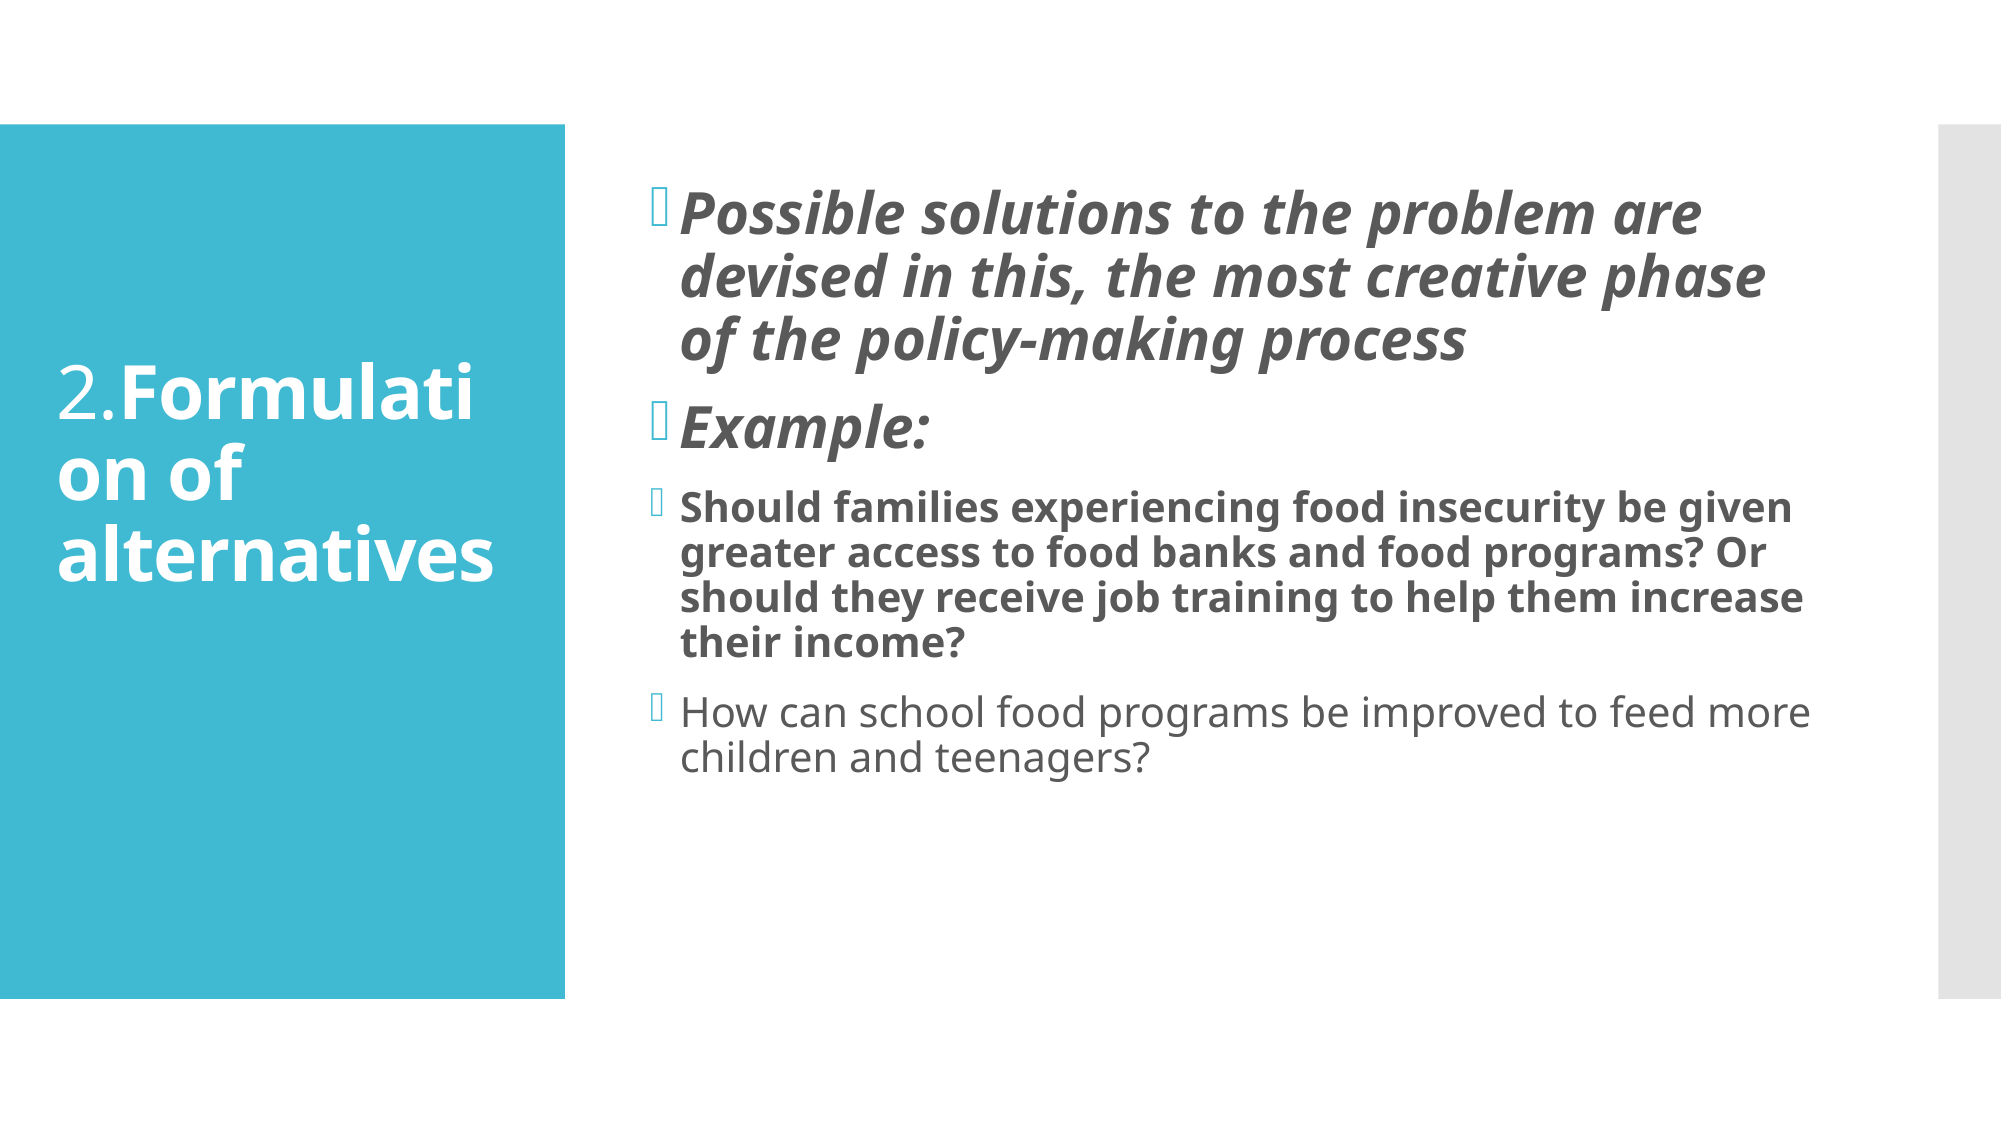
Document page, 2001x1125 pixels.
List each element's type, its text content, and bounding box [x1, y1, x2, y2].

title 2.Formulation of alternatives [41, 184, 525, 940]
list Possible solutions to the problem are devised in this, the most creative phase of the policy-making process Example: Should families experiencing food insecurity be given greater access to food banks and food programs? Or should they receive job training to help them increase their income? How can school food programs be improved to feed more children and teenagers? [634, 141, 1835, 982]
